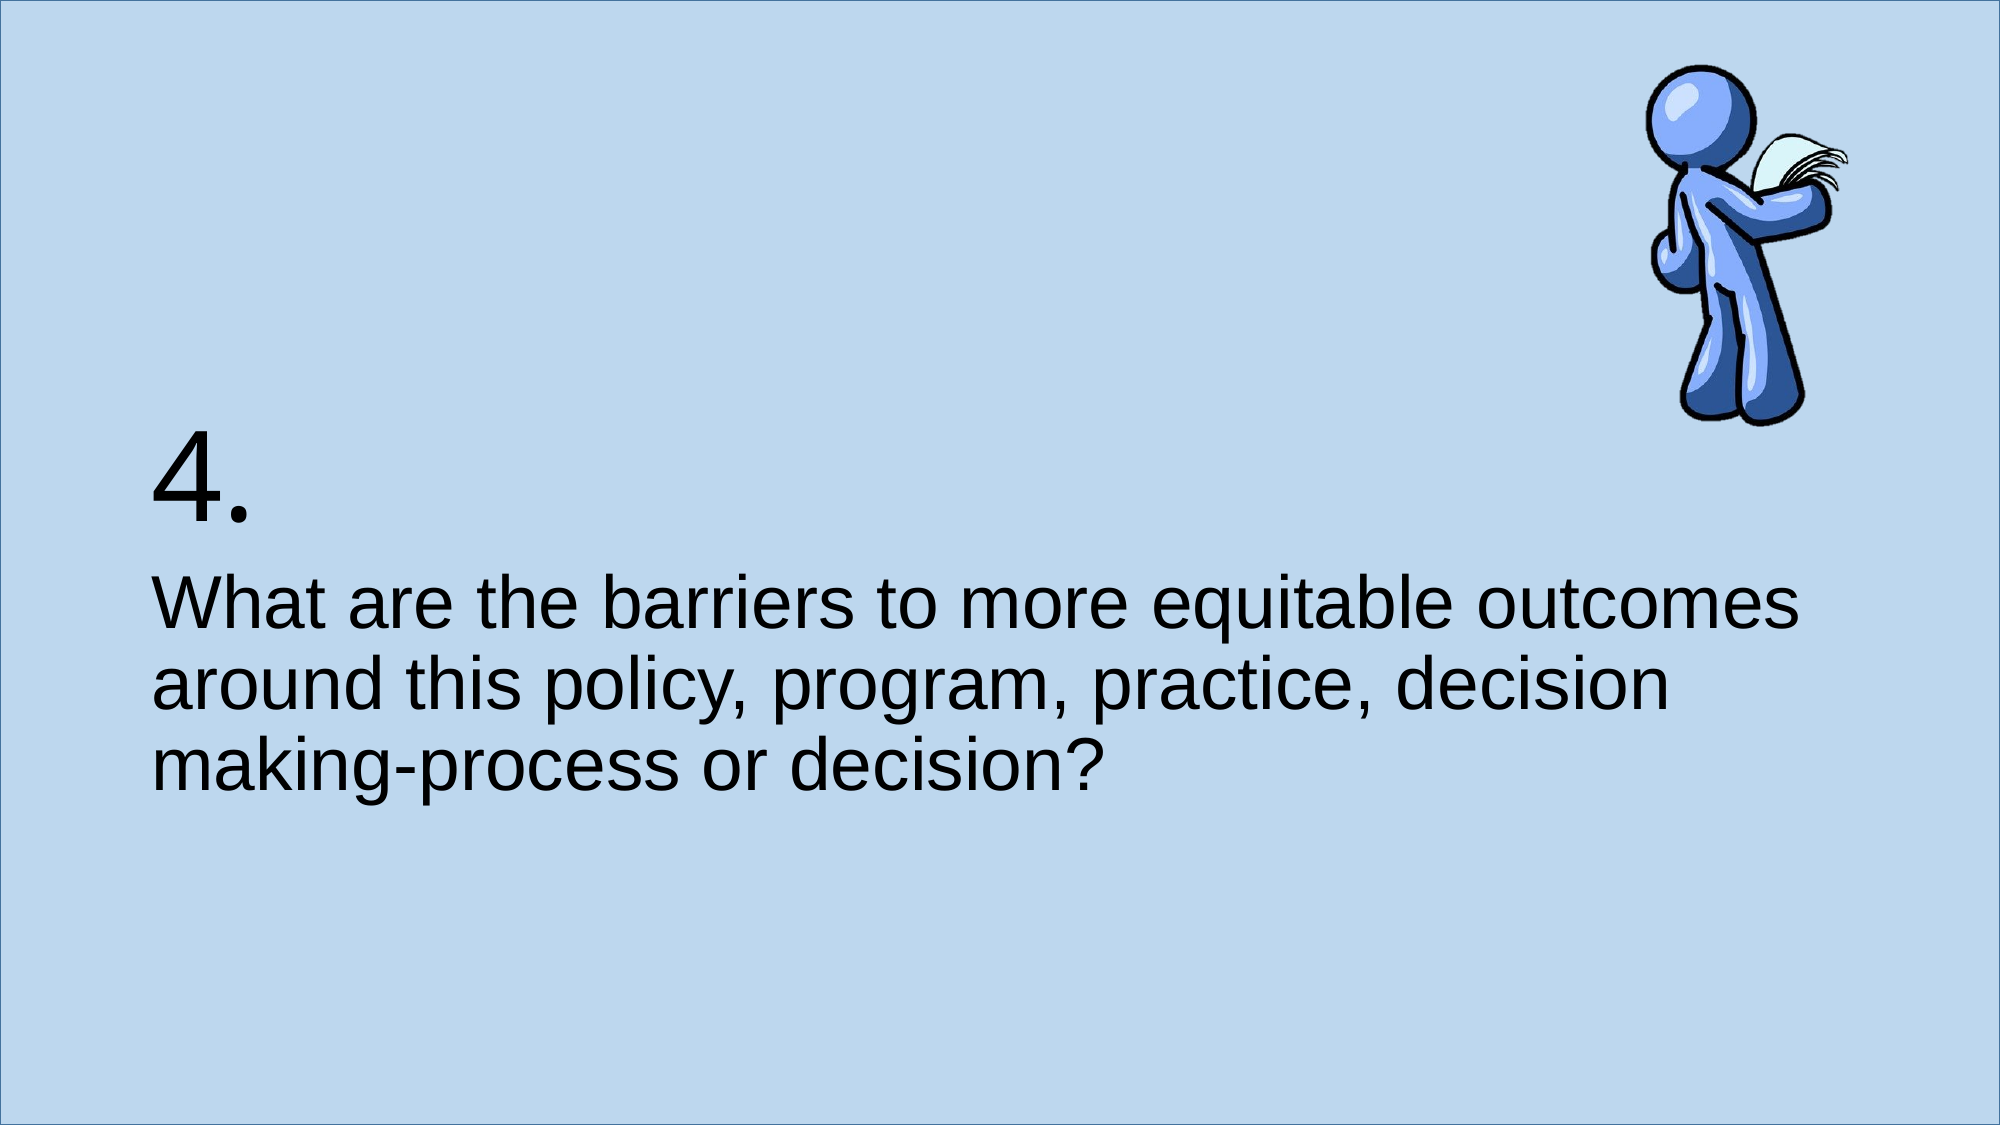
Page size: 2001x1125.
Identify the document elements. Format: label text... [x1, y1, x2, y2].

picture [1562, 59, 1933, 430]
text_box [0, 0, 2000, 1125]
list What are the barriers to more equitable outcomes around this policy, program, practice, decision making-process or decision? [136, 556, 1862, 999]
title 4. [136, 280, 1862, 556]
